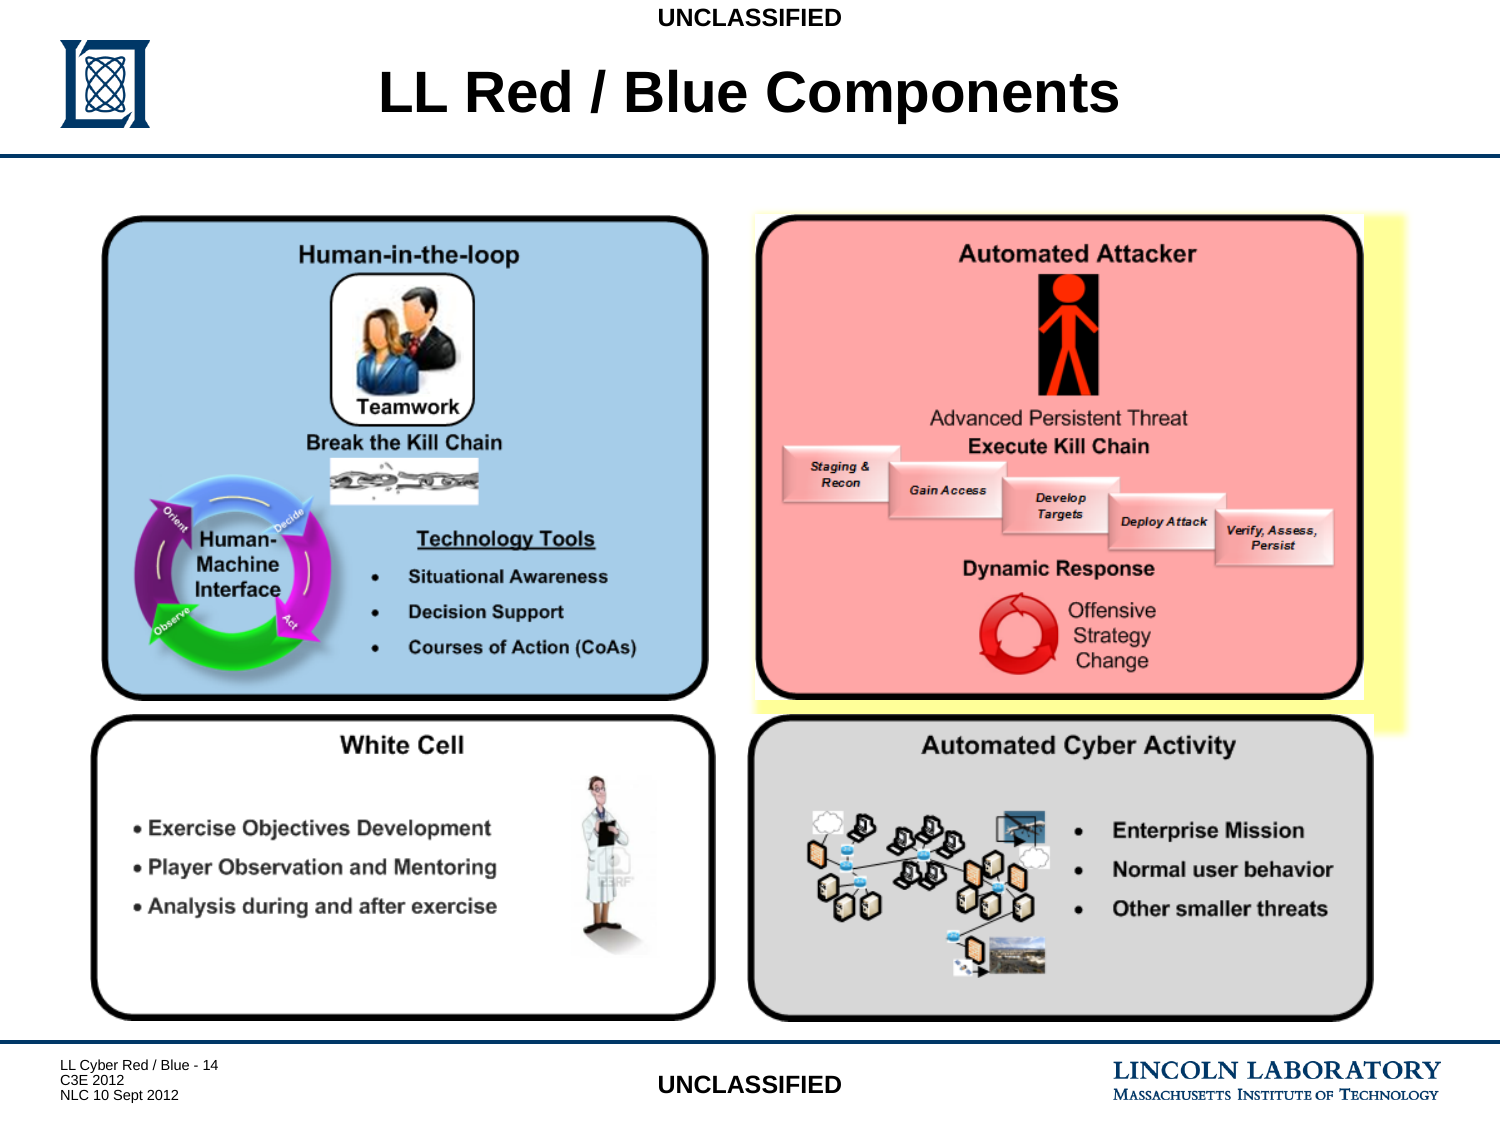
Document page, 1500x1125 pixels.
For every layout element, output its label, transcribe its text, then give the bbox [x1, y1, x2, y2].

picture [90, 713, 717, 1021]
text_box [653, 256, 819, 318]
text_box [654, 319, 820, 400]
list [101, 215, 709, 702]
picture [60, 40, 150, 128]
picture [1111, 1061, 1441, 1100]
picture [747, 714, 1374, 1022]
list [755, 214, 1364, 701]
title LL Red / Blue Components [154, 34, 1346, 152]
